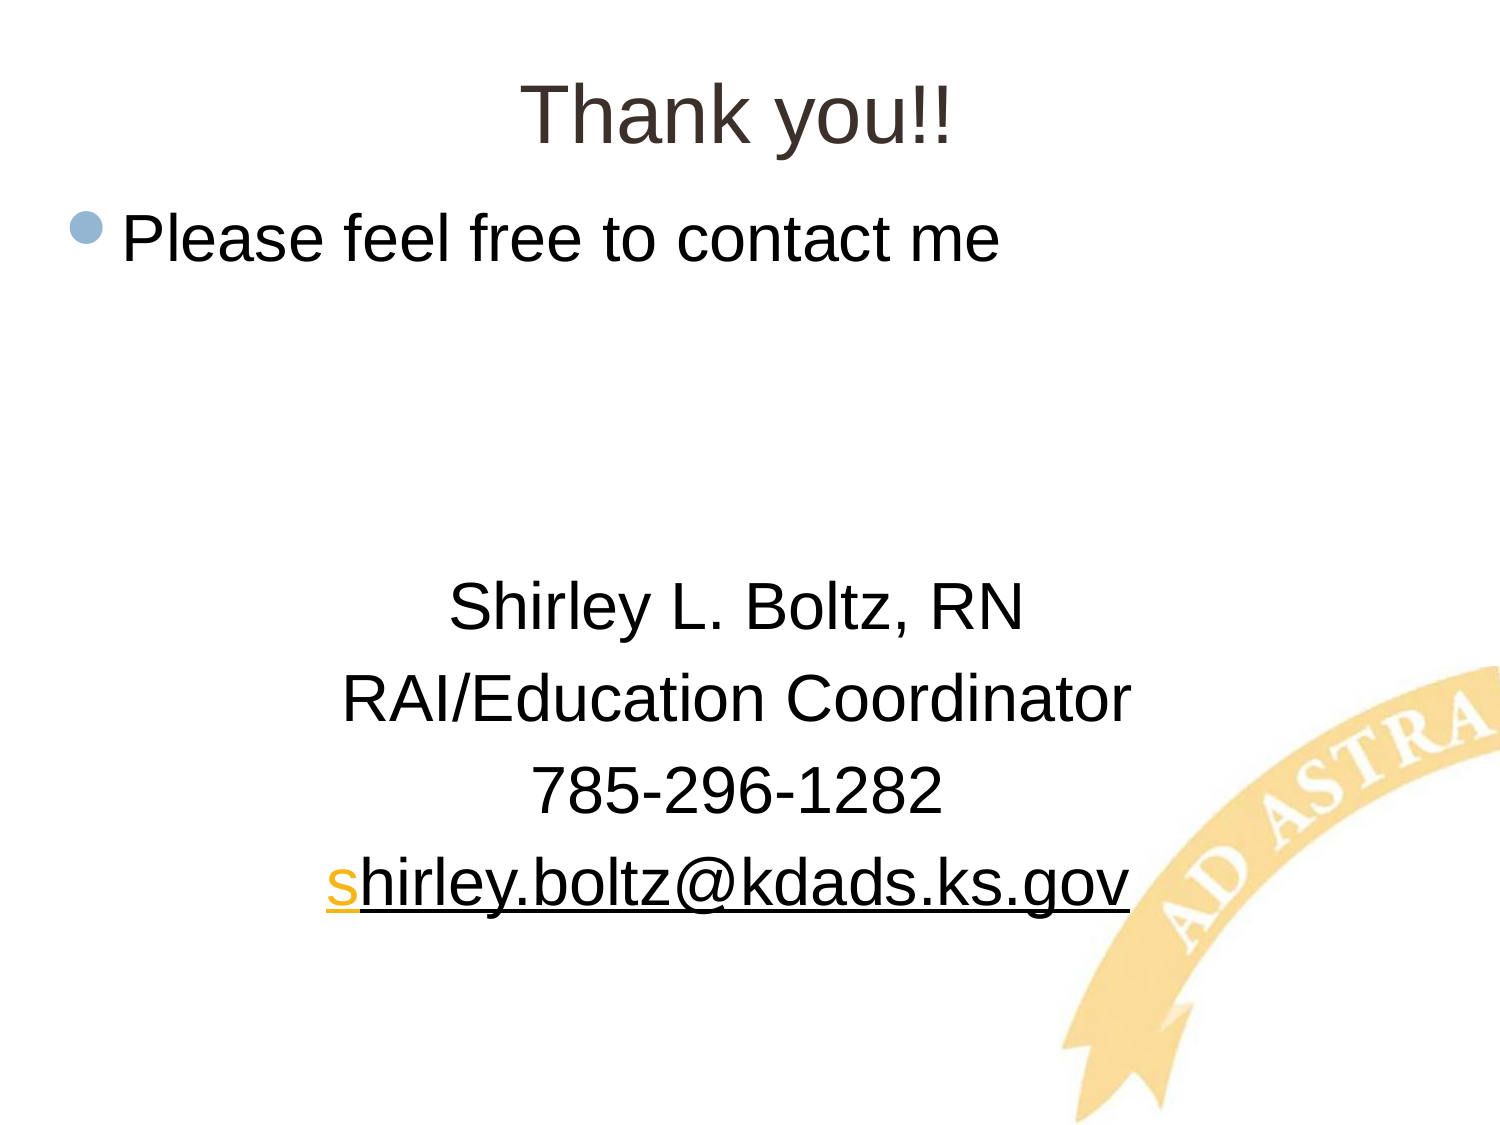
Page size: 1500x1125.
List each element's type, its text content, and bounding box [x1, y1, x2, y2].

picture [1059, 666, 1500, 1125]
list Please feel free to contact me Shirley L. Boltz, RN RAI/Education Coordinator 785-296-1282 shirley.boltz@kdads.ks.gov [50, 187, 1425, 988]
title Thank you!! [50, 0, 1425, 175]
